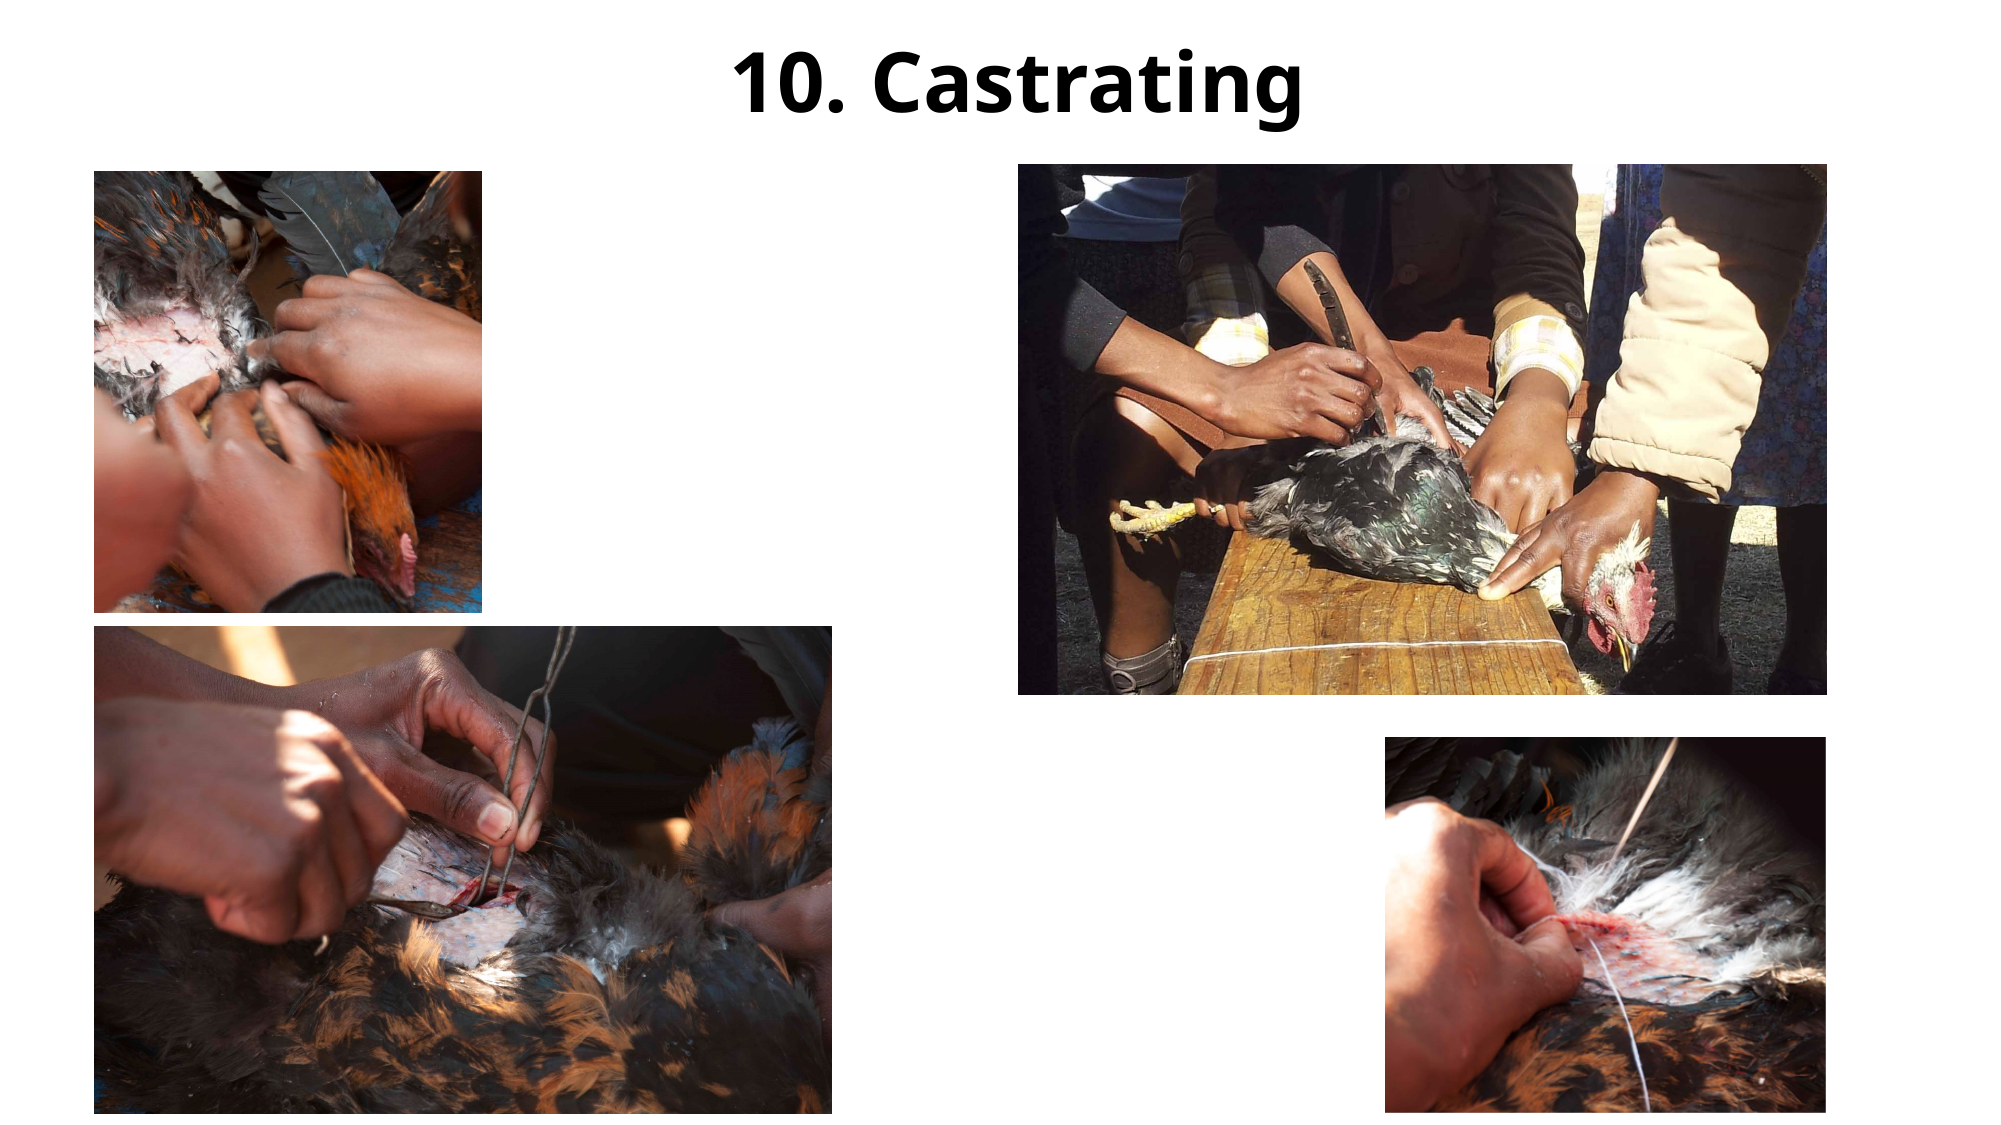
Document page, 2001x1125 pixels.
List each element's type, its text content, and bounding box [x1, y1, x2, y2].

title 10. Castrating [174, 0, 1863, 172]
picture [94, 626, 832, 1114]
picture [1018, 164, 1827, 695]
picture [1385, 737, 1827, 1114]
picture [94, 171, 482, 613]
